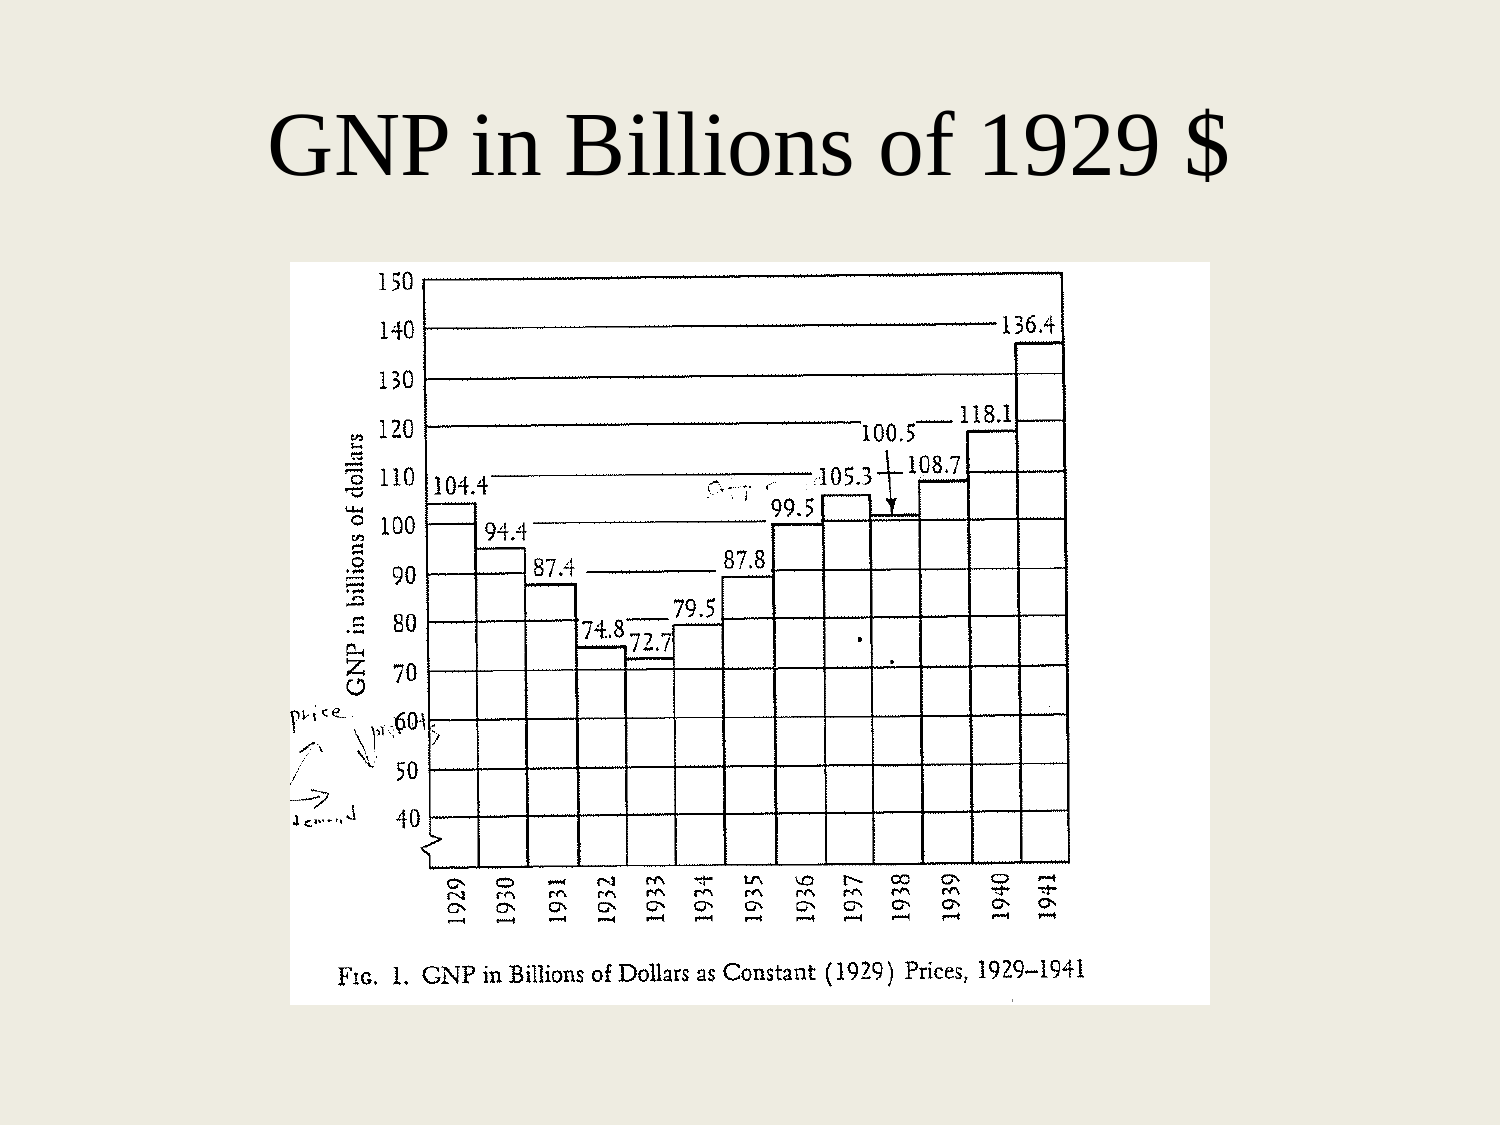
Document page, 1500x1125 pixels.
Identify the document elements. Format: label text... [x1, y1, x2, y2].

title GNP in Billions of 1929 $ [75, 45, 1425, 233]
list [290, 262, 1210, 1006]
